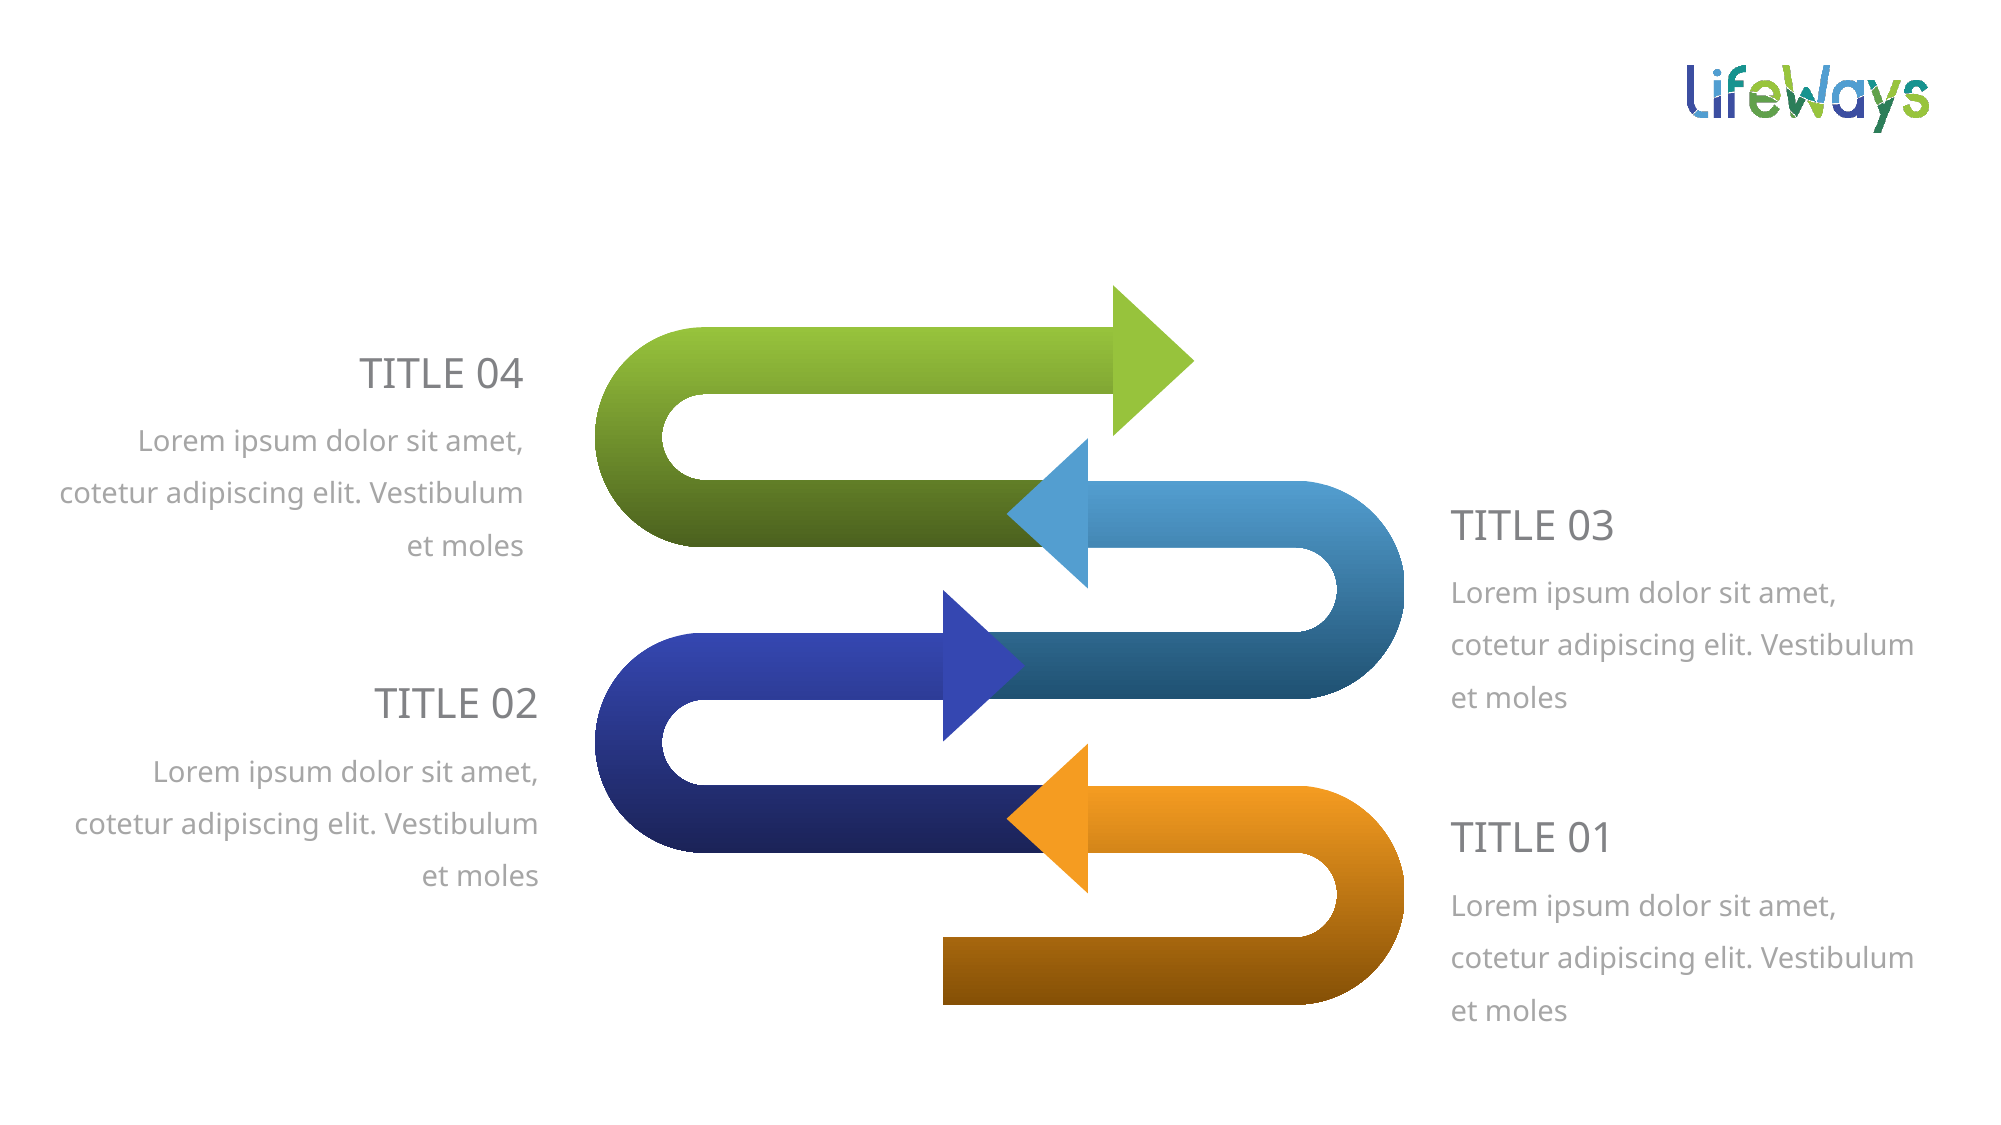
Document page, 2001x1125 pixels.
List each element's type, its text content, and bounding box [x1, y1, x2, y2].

text_box [943, 590, 1026, 742]
text_box Lorem ipsum dolor sit amet, cotetur adipiscing elit. Vestibulum et moles [40, 749, 555, 879]
text_box [943, 785, 1405, 1005]
text_box TITLE 03 [1435, 465, 1842, 556]
text_box TITLE 01 [1435, 778, 1842, 869]
text_box Lorem ipsum dolor sit amet, cotetur adipiscing elit. Vestibulum et moles [1435, 883, 1950, 1013]
text_box Lorem ipsum dolor sit amet, cotetur adipiscing elit. Vestibulum et moles [25, 419, 540, 548]
text_box [1113, 285, 1195, 437]
text_box [1006, 438, 1088, 589]
picture [1687, 65, 1929, 133]
text_box [595, 327, 1113, 548]
text_box [595, 632, 1042, 853]
text_box [990, 480, 1405, 700]
text_box TITLE 04 [133, 313, 540, 404]
text_box [1006, 743, 1088, 894]
text_box Lorem ipsum dolor sit amet, cotetur adipiscing elit. Vestibulum et moles [1435, 571, 1950, 700]
text_box TITLE 02 [148, 644, 555, 735]
